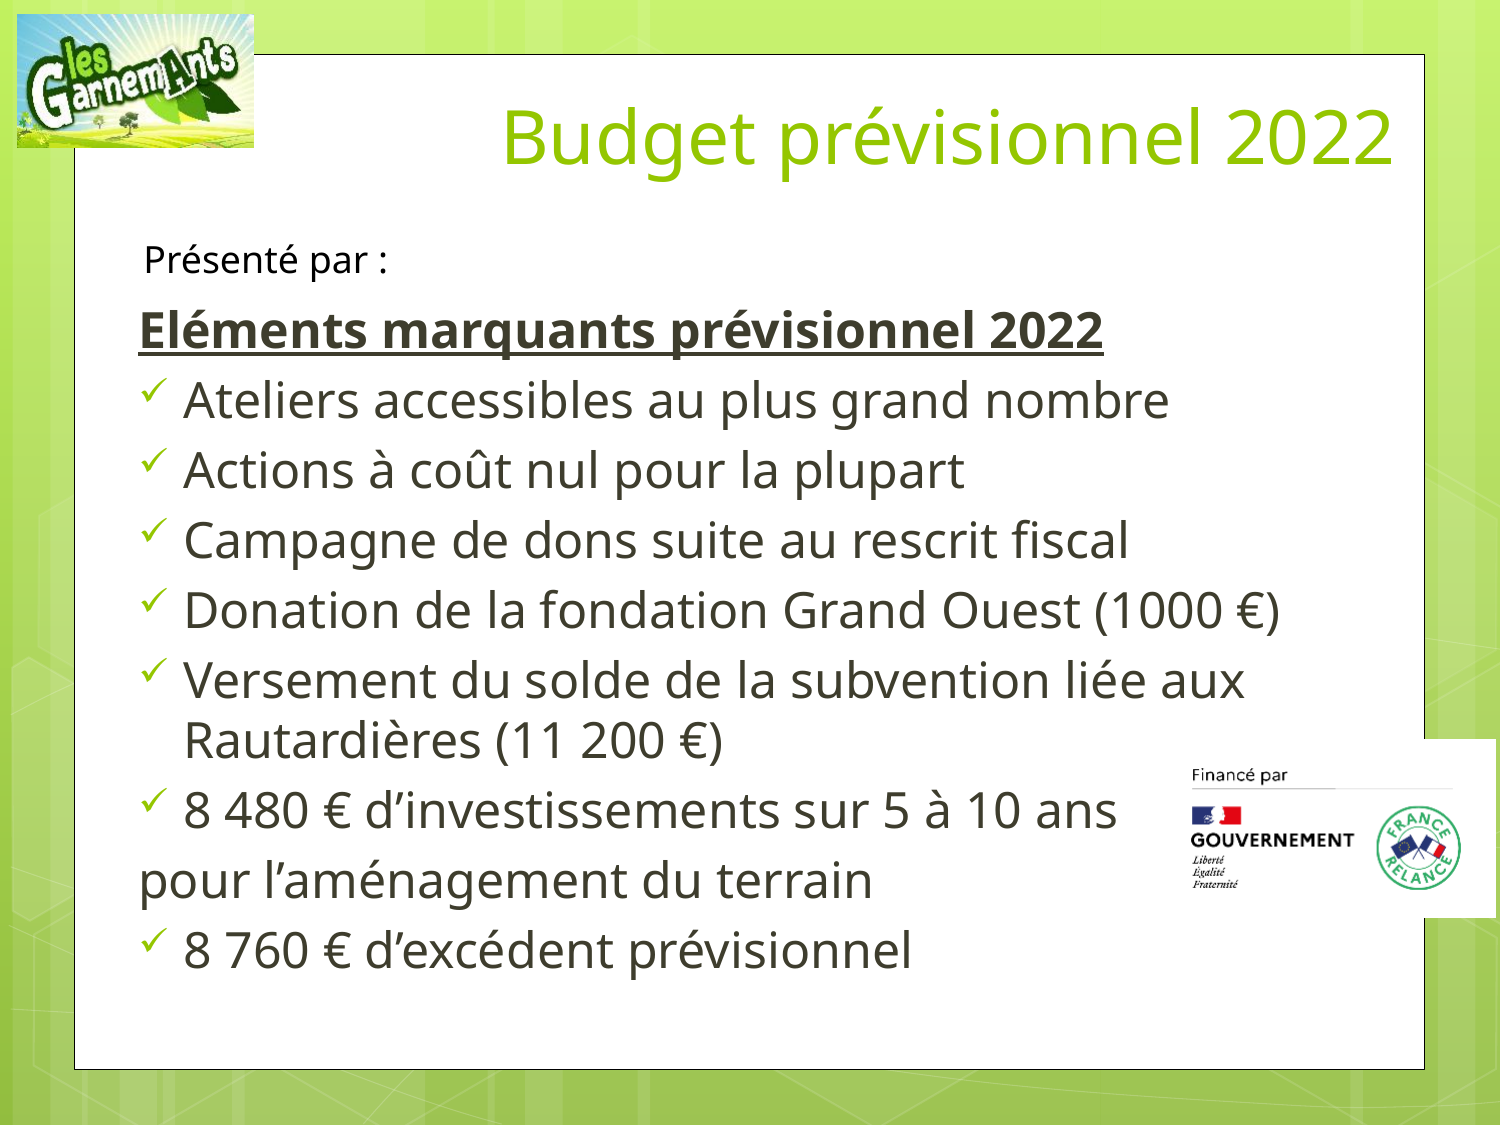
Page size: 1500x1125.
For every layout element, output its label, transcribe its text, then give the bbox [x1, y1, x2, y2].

list Eléments marquants prévisionnel 2022 Ateliers accessibles au plus grand nombre Actions à coût nul pour la plupart Campagne de dons suite au rescrit fiscal Donation de la fondation Grand Ouest (1000 €) Versement du solde de la subvention liée aux Rautardières (11 200 €) 8 480 € d’investissements sur 5 à 10 ans pour l’aménagement du terrain 8 760 € d’excédent prévisionnel [112, 290, 1388, 1035]
title Budget prévisionnel 2022 [171, 0, 1412, 188]
text_box Présenté par : [128, 228, 413, 288]
picture [1163, 739, 1496, 918]
picture [17, 14, 171, 148]
